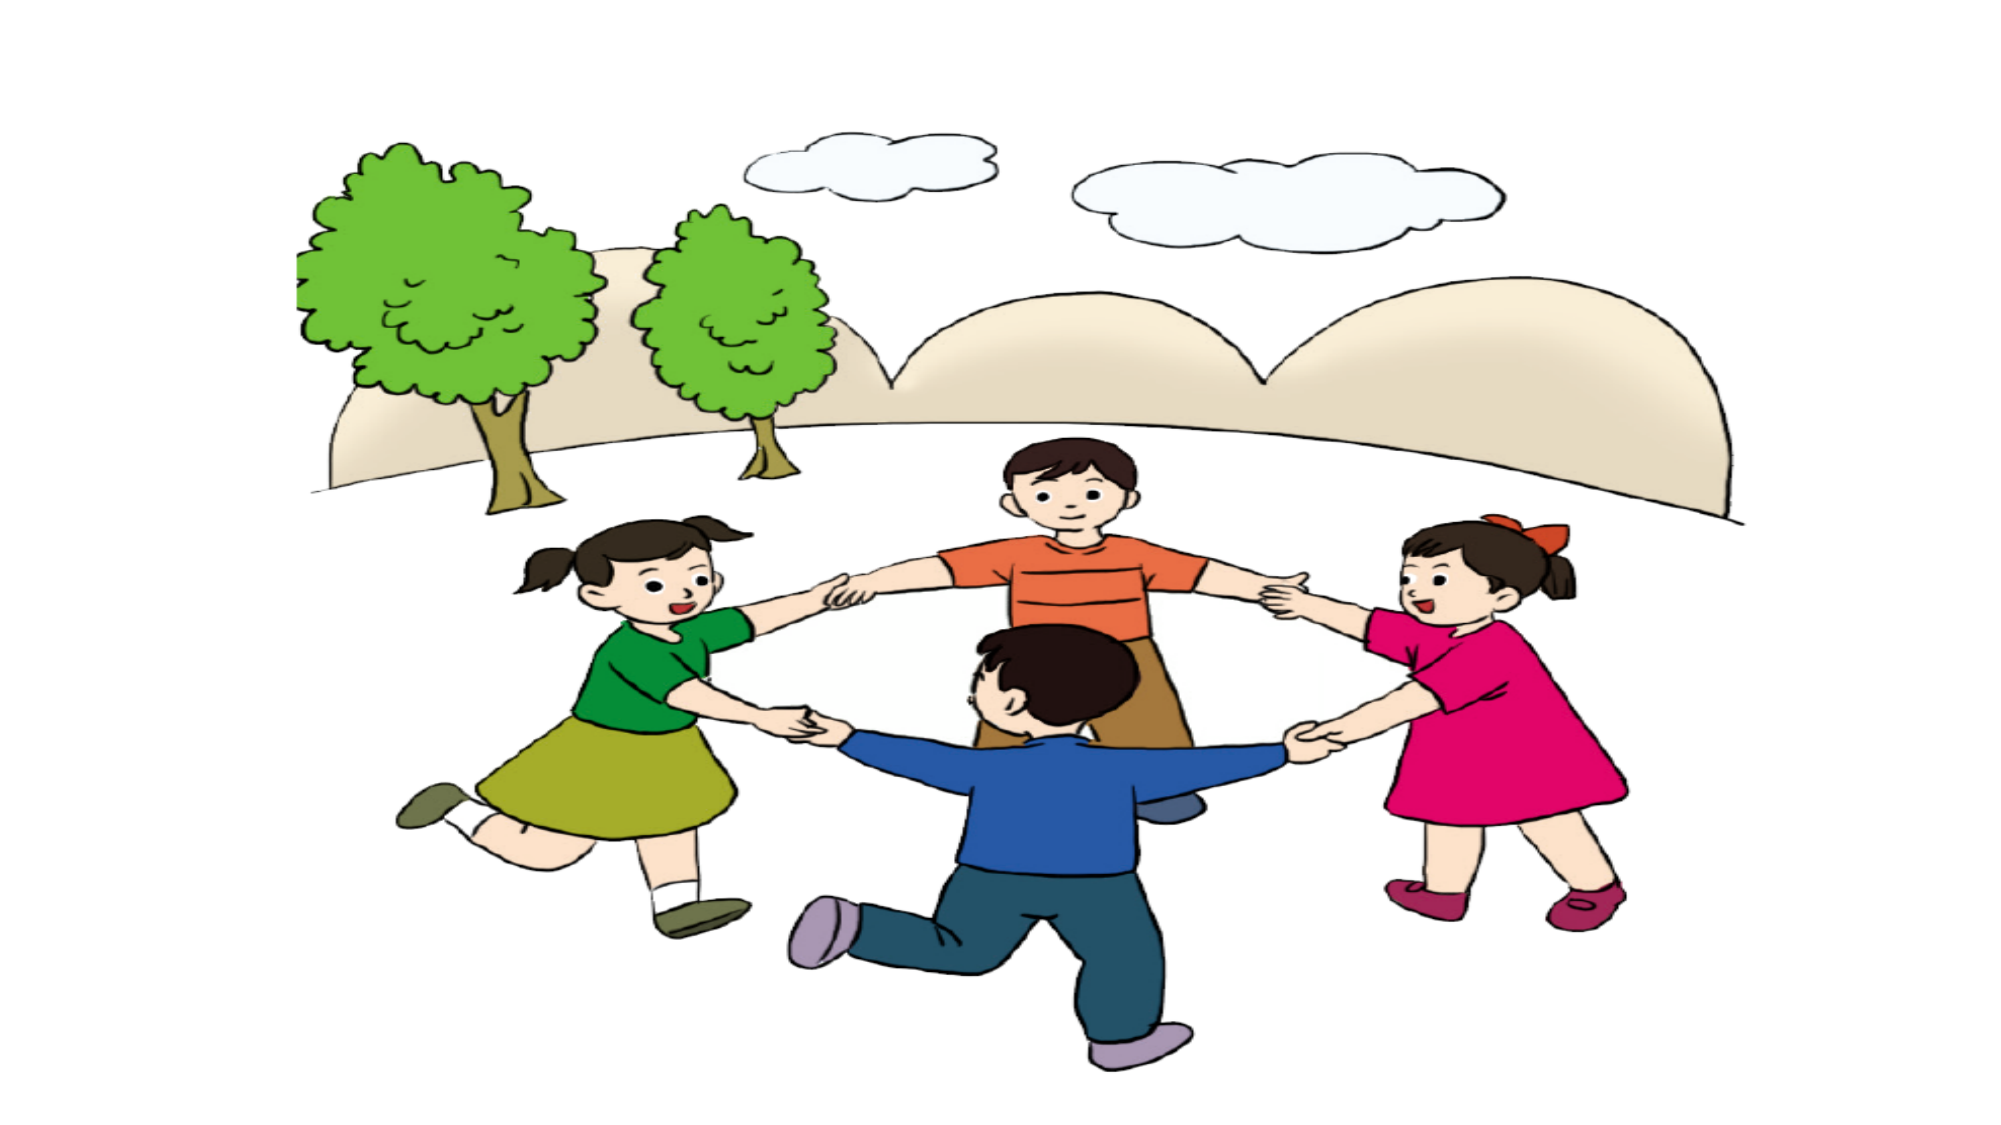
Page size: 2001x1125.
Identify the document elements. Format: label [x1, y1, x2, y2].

picture [24, 90, 1898, 1094]
